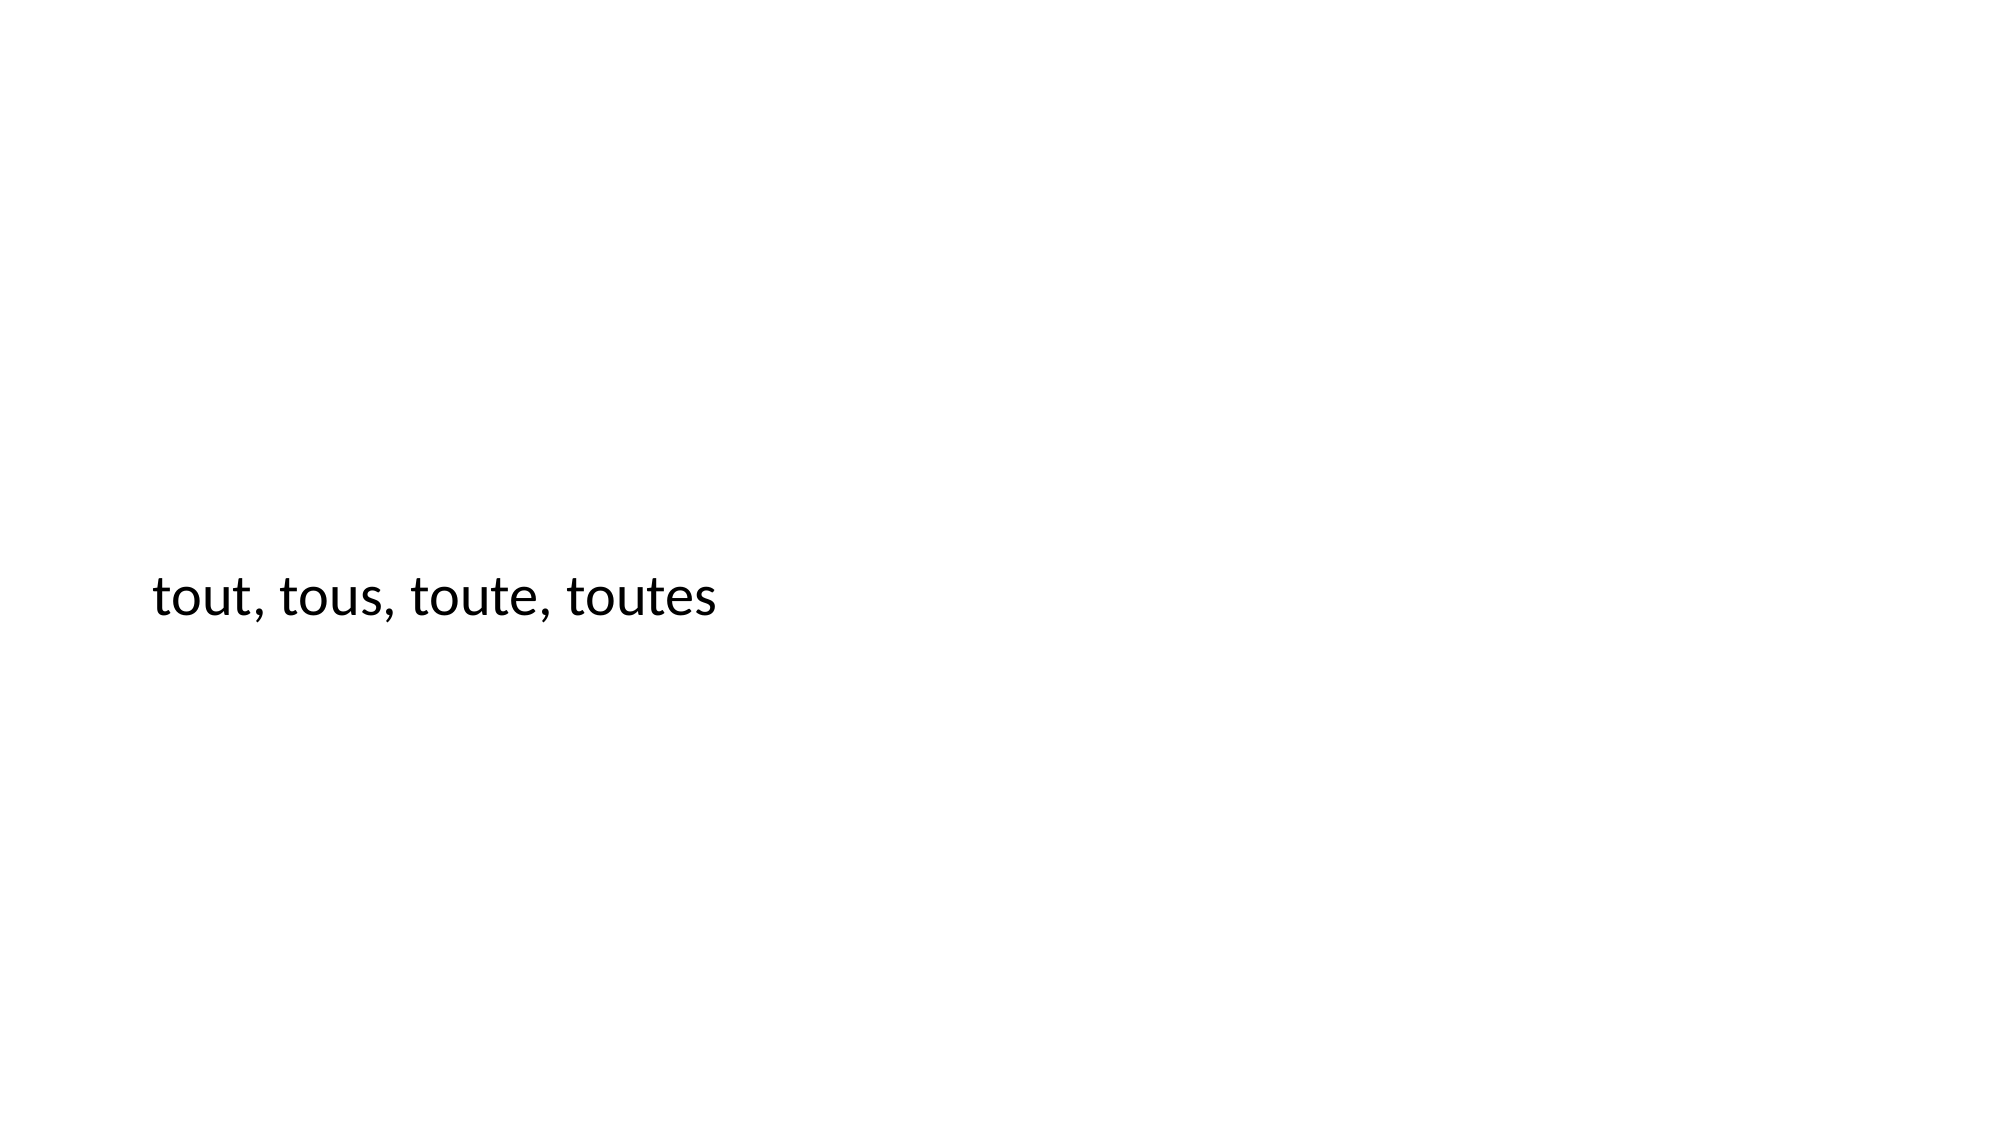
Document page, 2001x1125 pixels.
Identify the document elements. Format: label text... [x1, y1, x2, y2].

list tout, tous, toute, toutes [137, 299, 1863, 1014]
